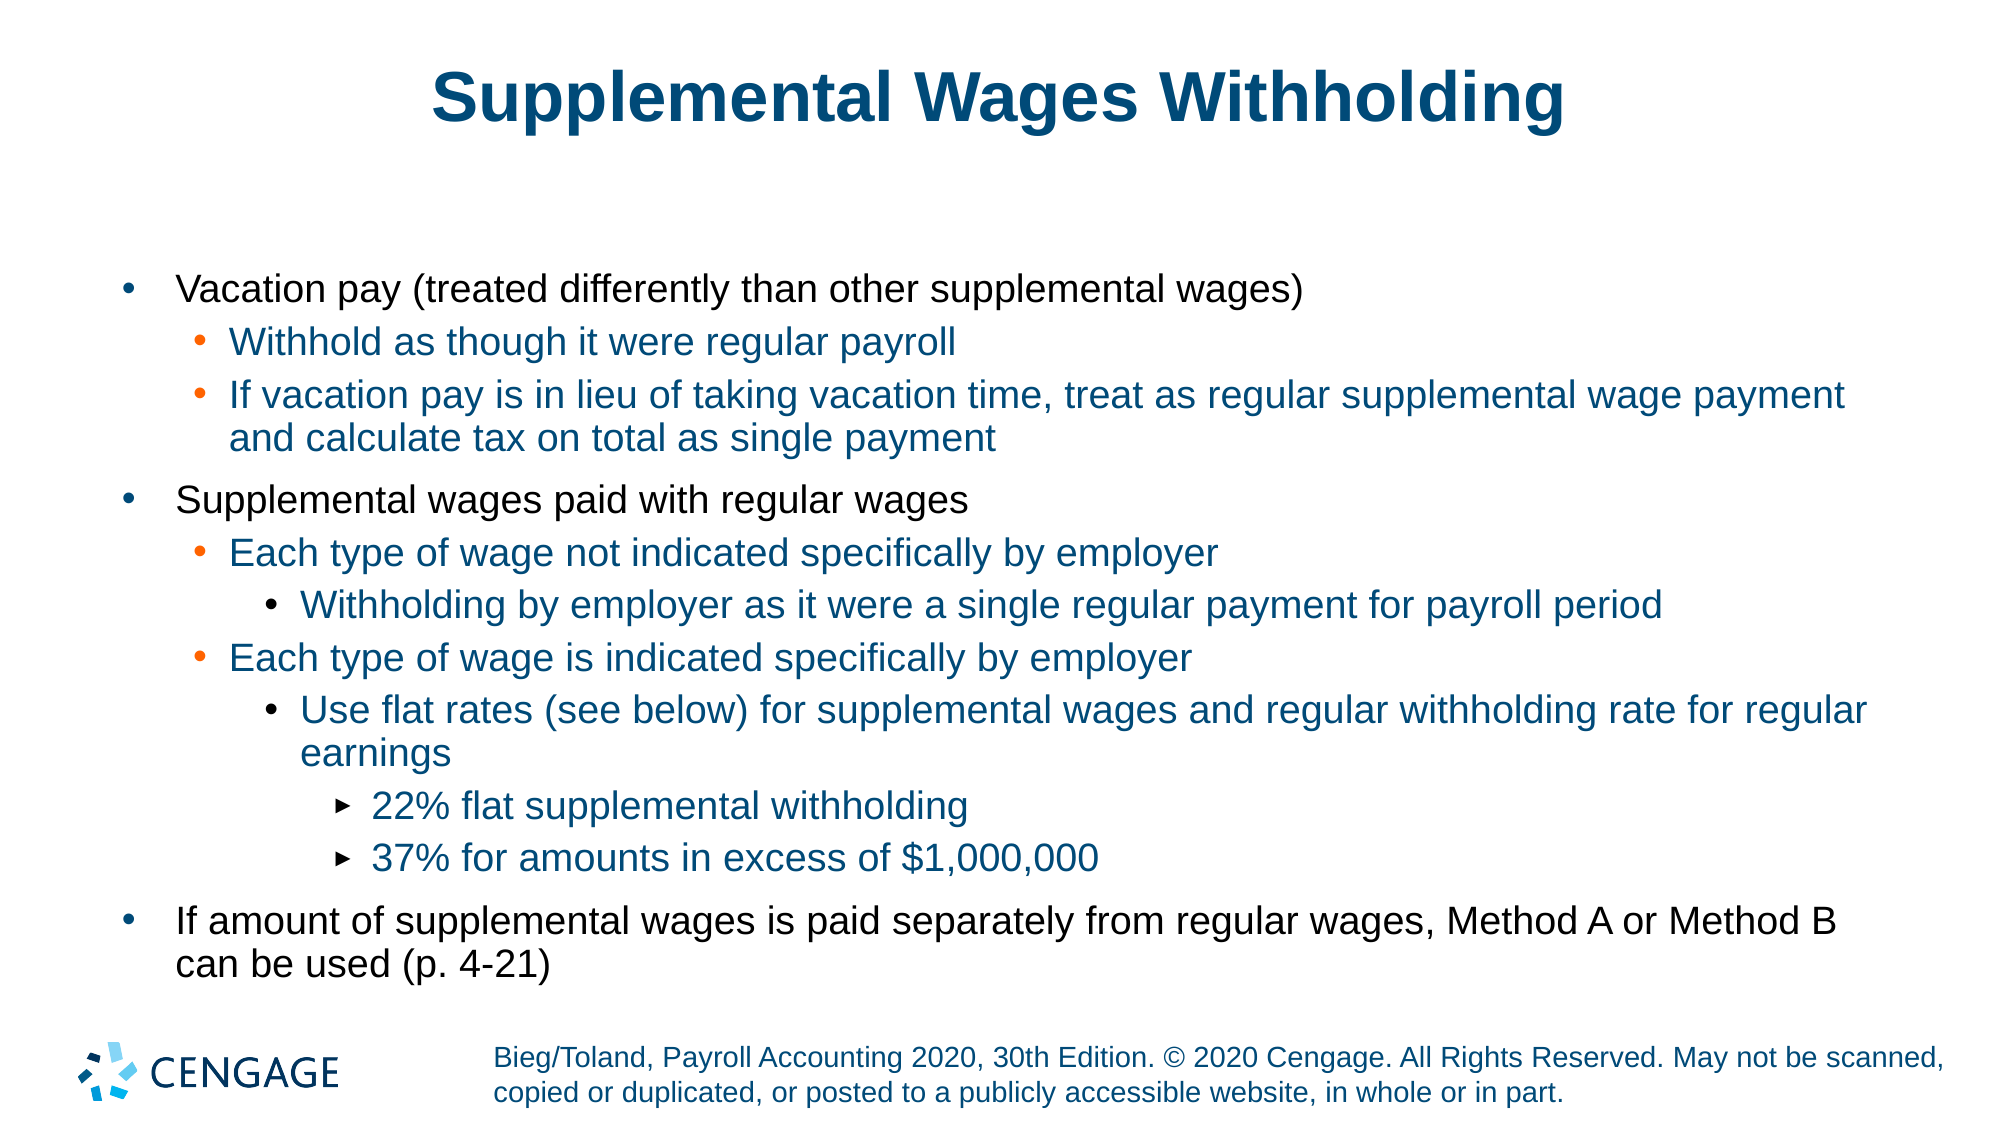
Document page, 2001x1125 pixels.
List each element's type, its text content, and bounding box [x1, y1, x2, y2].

list Vacation pay (treated differently than other supplemental wages) Withhold as though it were regular payroll If vacation pay is in lieu of taking vacation time, treat as regular supplemental wage payment and calculate tax on total as single payment Supplemental wages paid with regular wages Each type of wage not indicated specifically by employer Withholding by employer as it were a single regular payment for payroll period Each type of wage is indicated specifically by employer Use flat rates (see below) for supplemental wages and regular withholding rate for regular earnings 22% flat supplemental withholding 37% for amounts in excess of $1,000,000 If amount of supplemental wages is paid separately from regular wages, Method A or Method B can be used (p. 4-21) [121, 268, 1880, 990]
picture [78, 1042, 338, 1101]
title Supplemental Wages Withholding [137, 59, 1863, 171]
